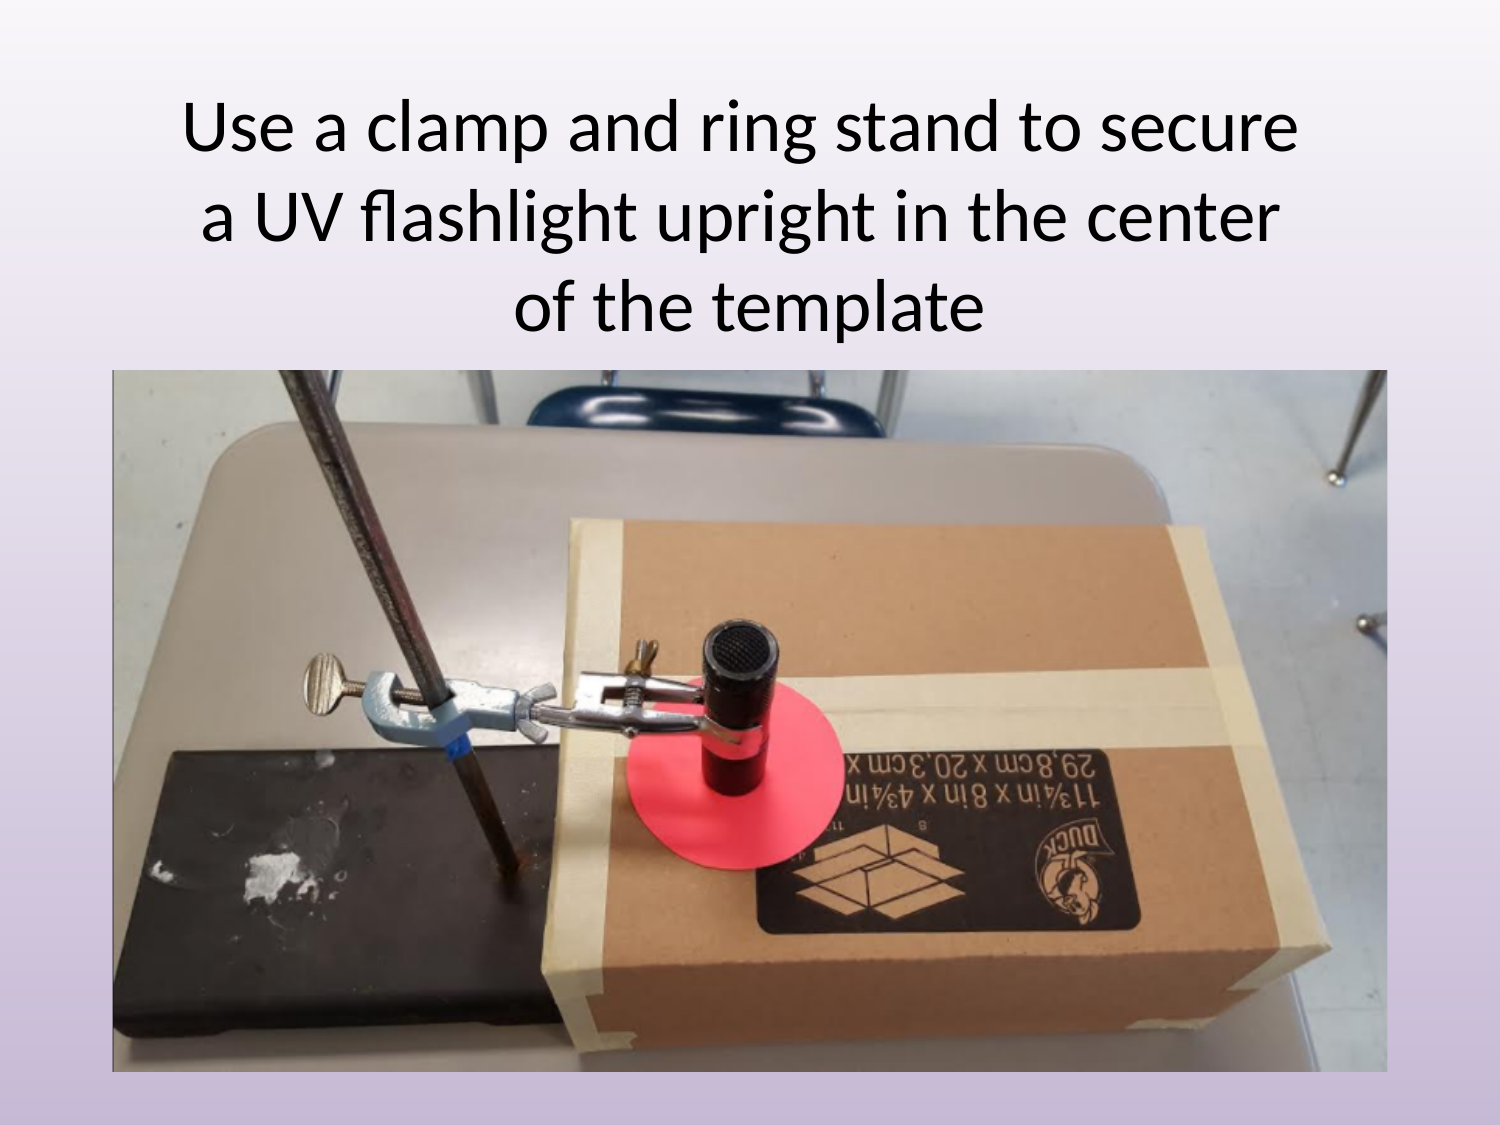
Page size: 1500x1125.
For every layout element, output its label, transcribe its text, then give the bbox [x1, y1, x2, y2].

title Use a clamp and ring stand to secure a UV flashlight upright in the center of the template [112, 76, 1388, 347]
picture [112, 370, 1388, 1072]
